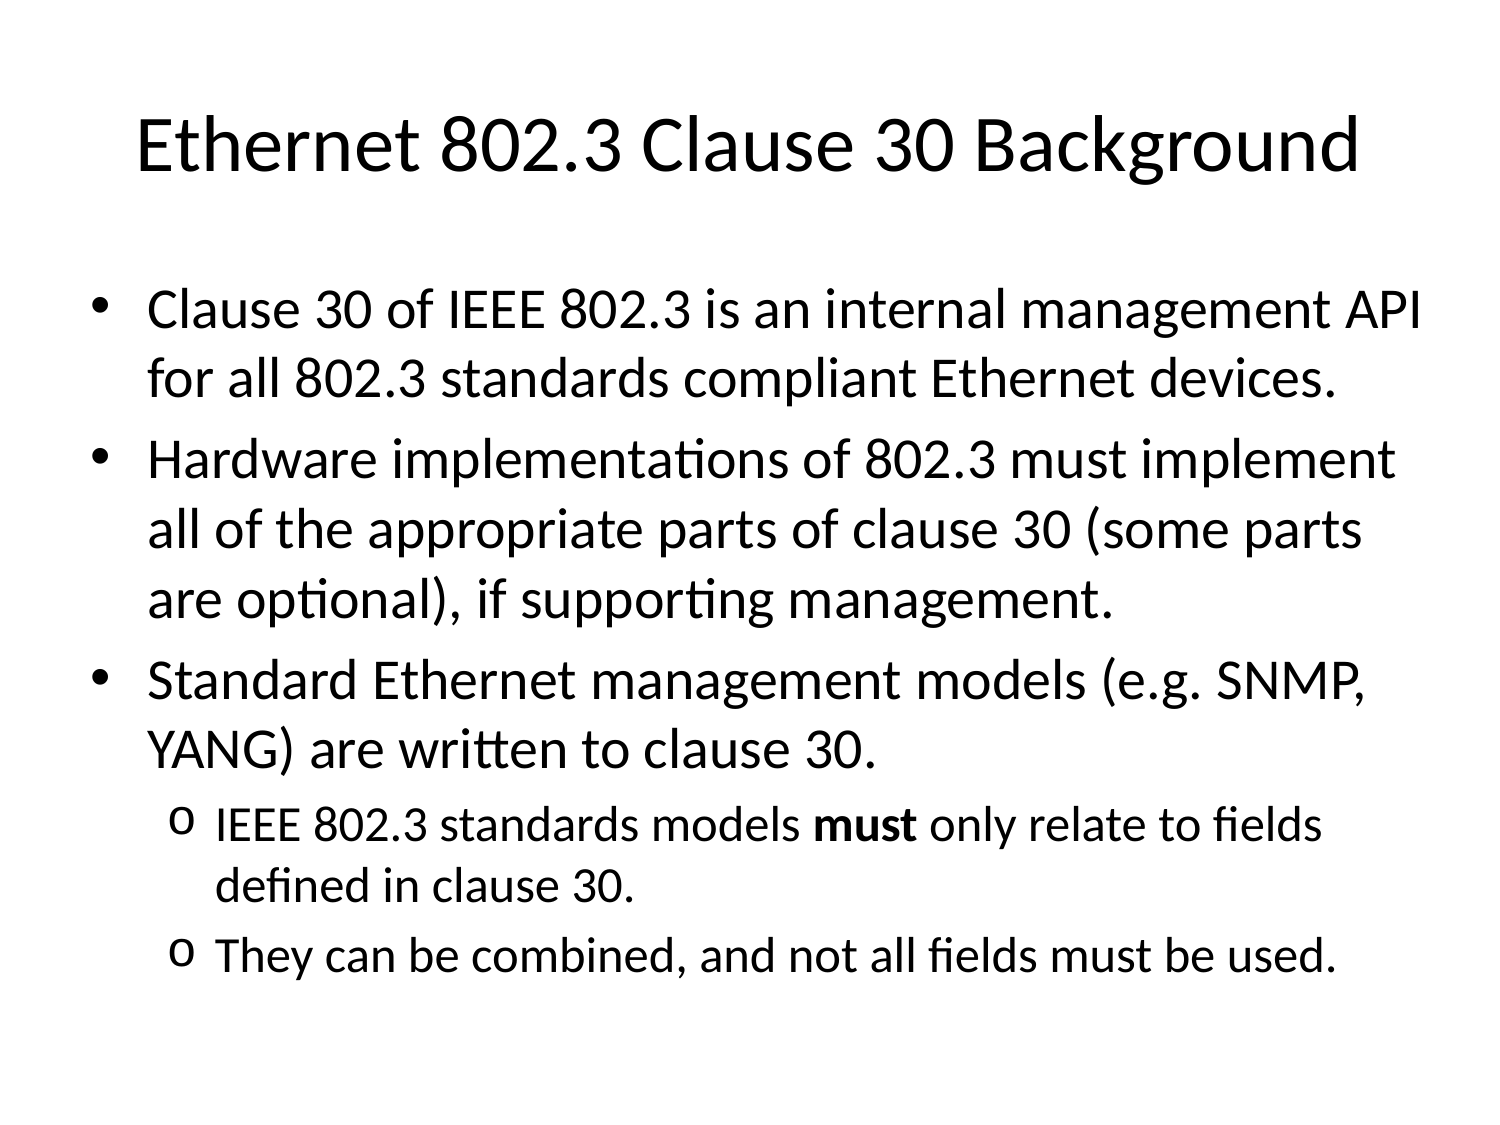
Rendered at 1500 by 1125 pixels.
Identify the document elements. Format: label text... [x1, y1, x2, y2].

list Clause 30 of IEEE 802.3 is an internal management API for all 802.3 standards compliant Ethernet devices. Hardware implementations of 802.3 must implement all of the appropriate parts of clause 30 (some parts are optional), if supporting management. Standard Ethernet management models (e.g. SNMP, YANG) are written to clause 30. IEEE 802.3 standards models must only relate to fields defined in clause 30. They can be combined, and not all fields must be used. [75, 262, 1447, 1005]
title Ethernet 802.3 Clause 30 Background [75, 45, 1425, 233]
